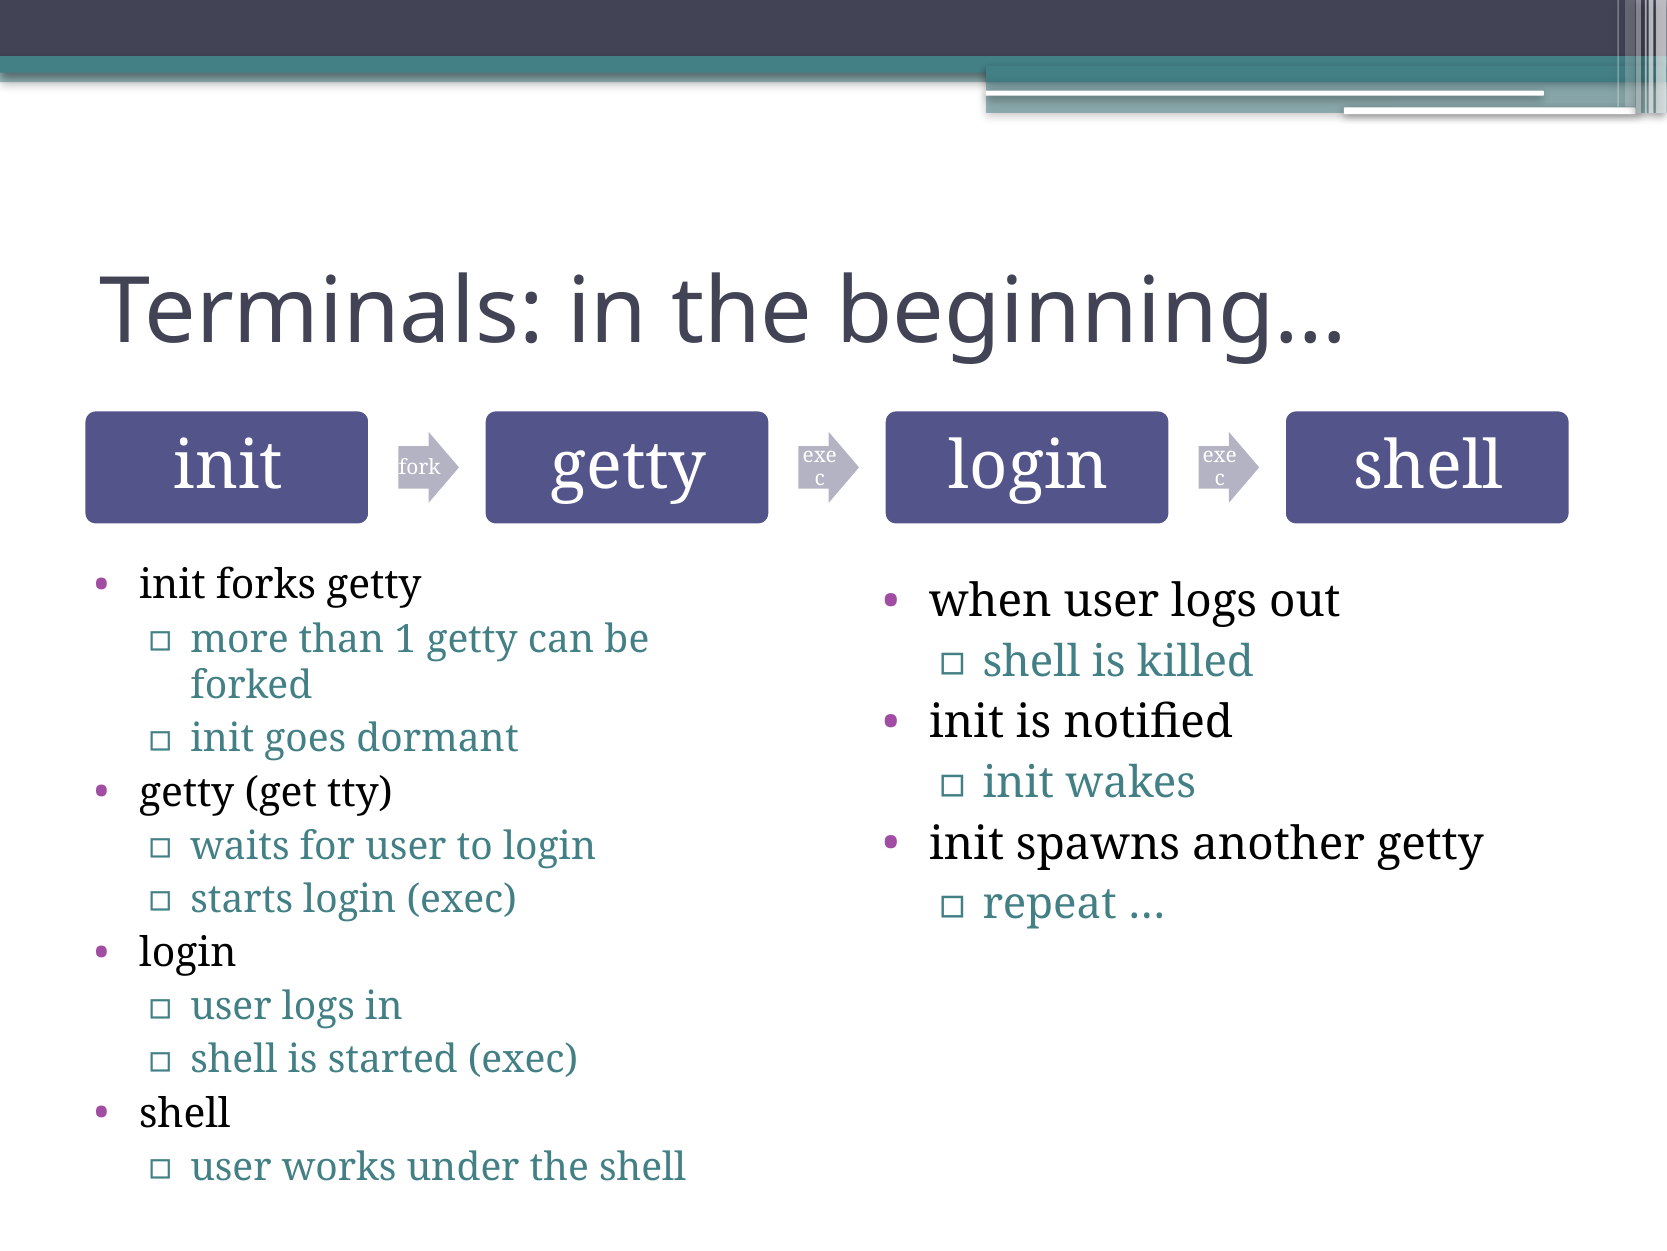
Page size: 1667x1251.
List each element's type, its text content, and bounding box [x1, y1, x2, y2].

title Terminals: in the beginning… [83, 208, 1584, 403]
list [83, 409, 1571, 526]
list init forks getty more than 1 getty can be forked init goes dormant getty (get tty) waits for user to login starts login (exec) login user logs in shell is started (exec) shell user works under the shell [58, 549, 784, 1200]
text_box when user logs out shell is killed init is notified init wakes init spawns another getty repeat … [845, 562, 1571, 1213]
